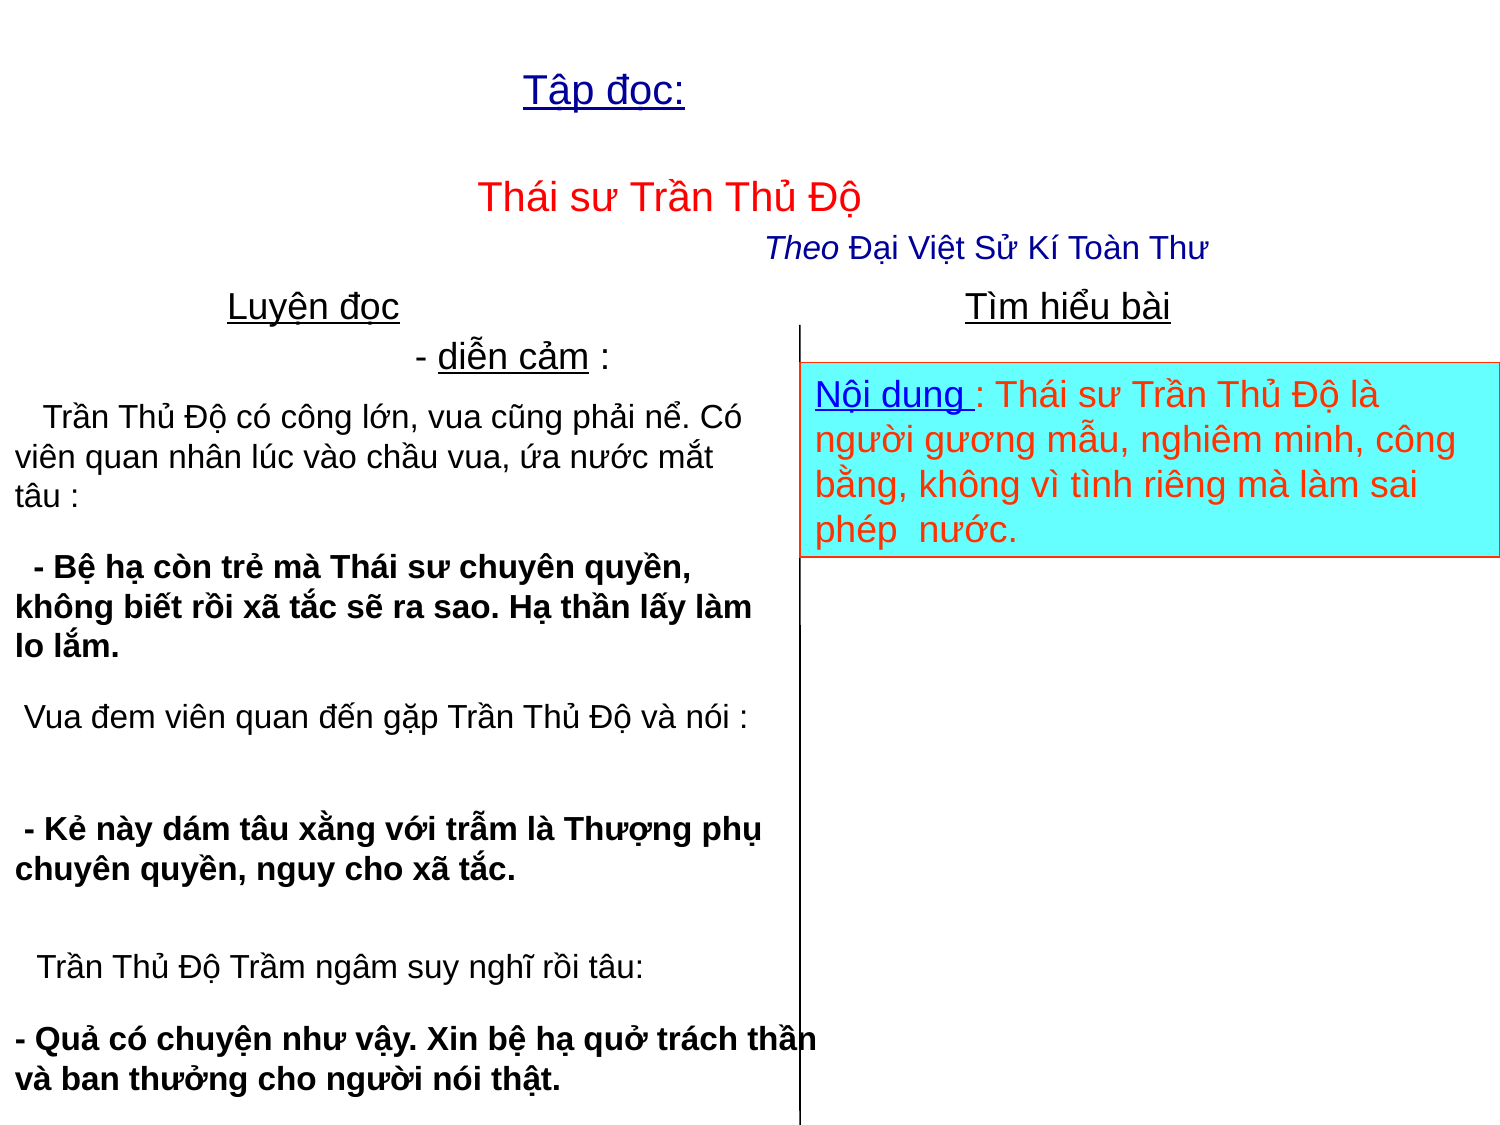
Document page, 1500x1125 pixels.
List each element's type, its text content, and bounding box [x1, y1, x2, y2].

text_box Tìm hiểu bài [949, 274, 1338, 362]
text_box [0, 324, 888, 1106]
list Tập đọc: [162, 0, 1500, 238]
text_box Luyện đọc [212, 274, 600, 323]
text_box Thái sư Trần Thủ Độ Theo Đại Việt Sử Kí Toàn Thư [462, 162, 1338, 313]
text_box Nội dung : Thái sư Trần Thủ Độ là người gương mẫu, nghiêm minh, công bằng, không vì tình riêng mà làm sai phép nước. [891, 362, 1500, 558]
